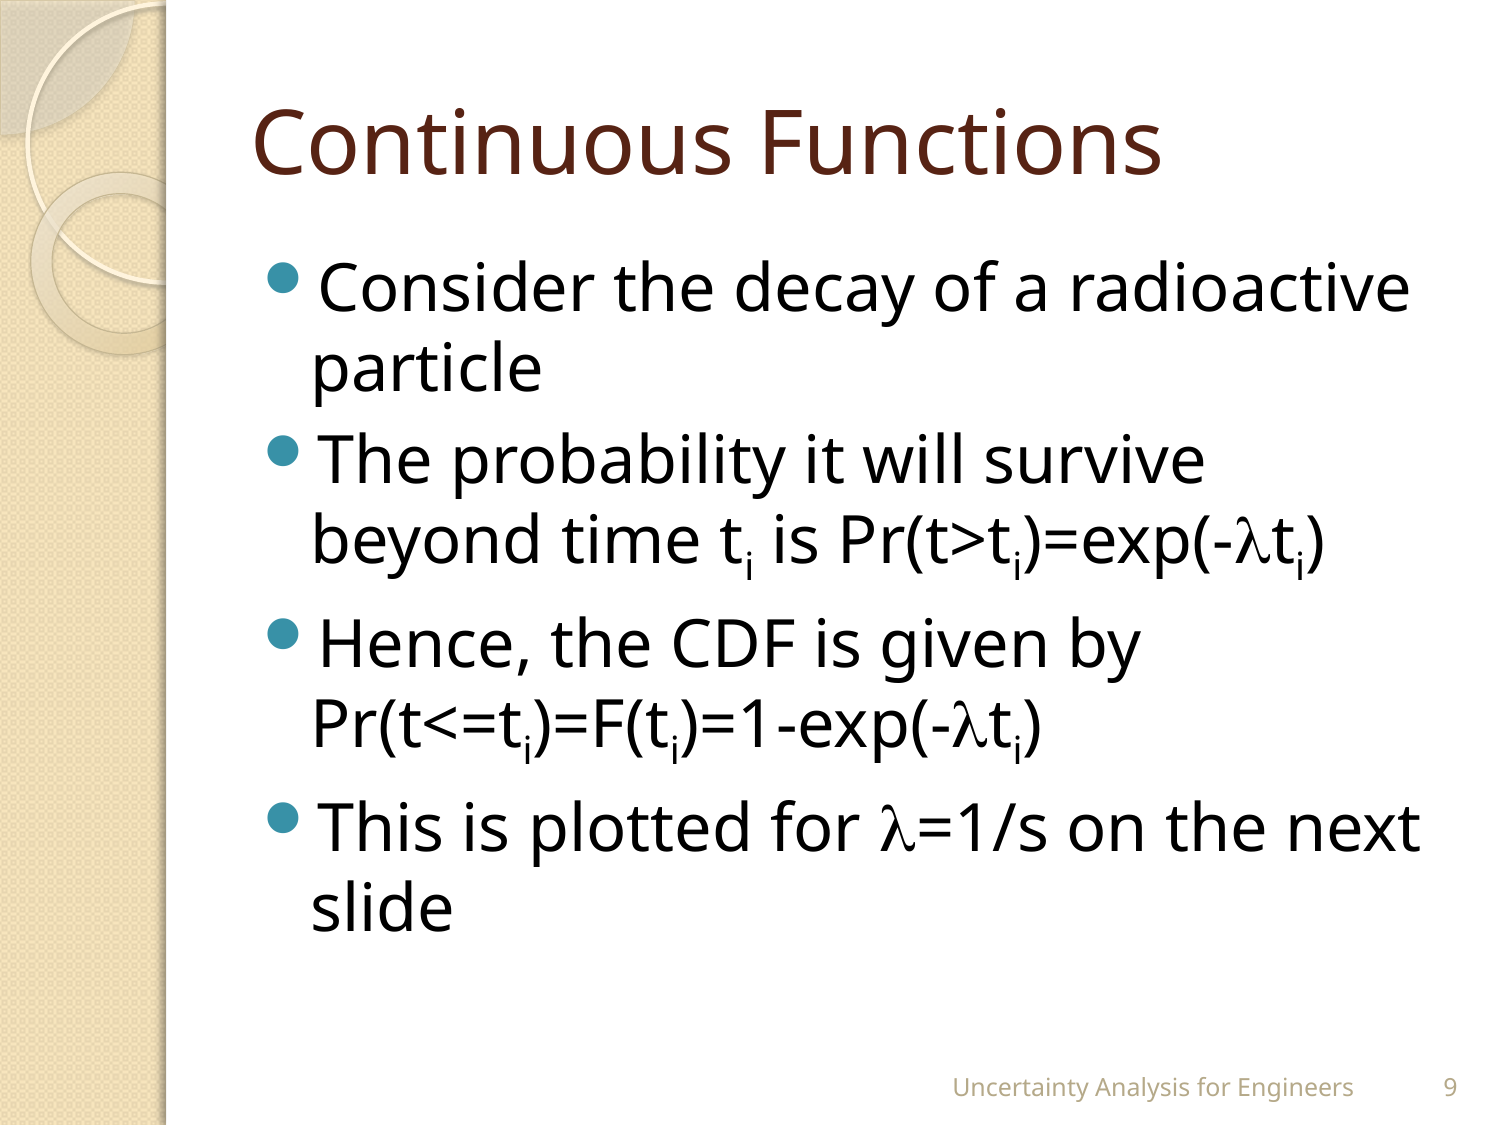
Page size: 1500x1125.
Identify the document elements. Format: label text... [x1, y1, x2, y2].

footer Uncertainty Analysis for Engineers [937, 1034, 1413, 1113]
slide_number 9 [1413, 1034, 1488, 1113]
title Continuous Functions [235, 45, 1466, 233]
list Consider the decay of a radioactive particle The probability it will survive beyond time ti is Pr(t>ti)=exp(-ti) Hence, the CDF is given by Pr(t<=ti)=F(ti)=1-exp(-ti) This is plotted for =1/s on the next slide [235, 237, 1466, 1025]
